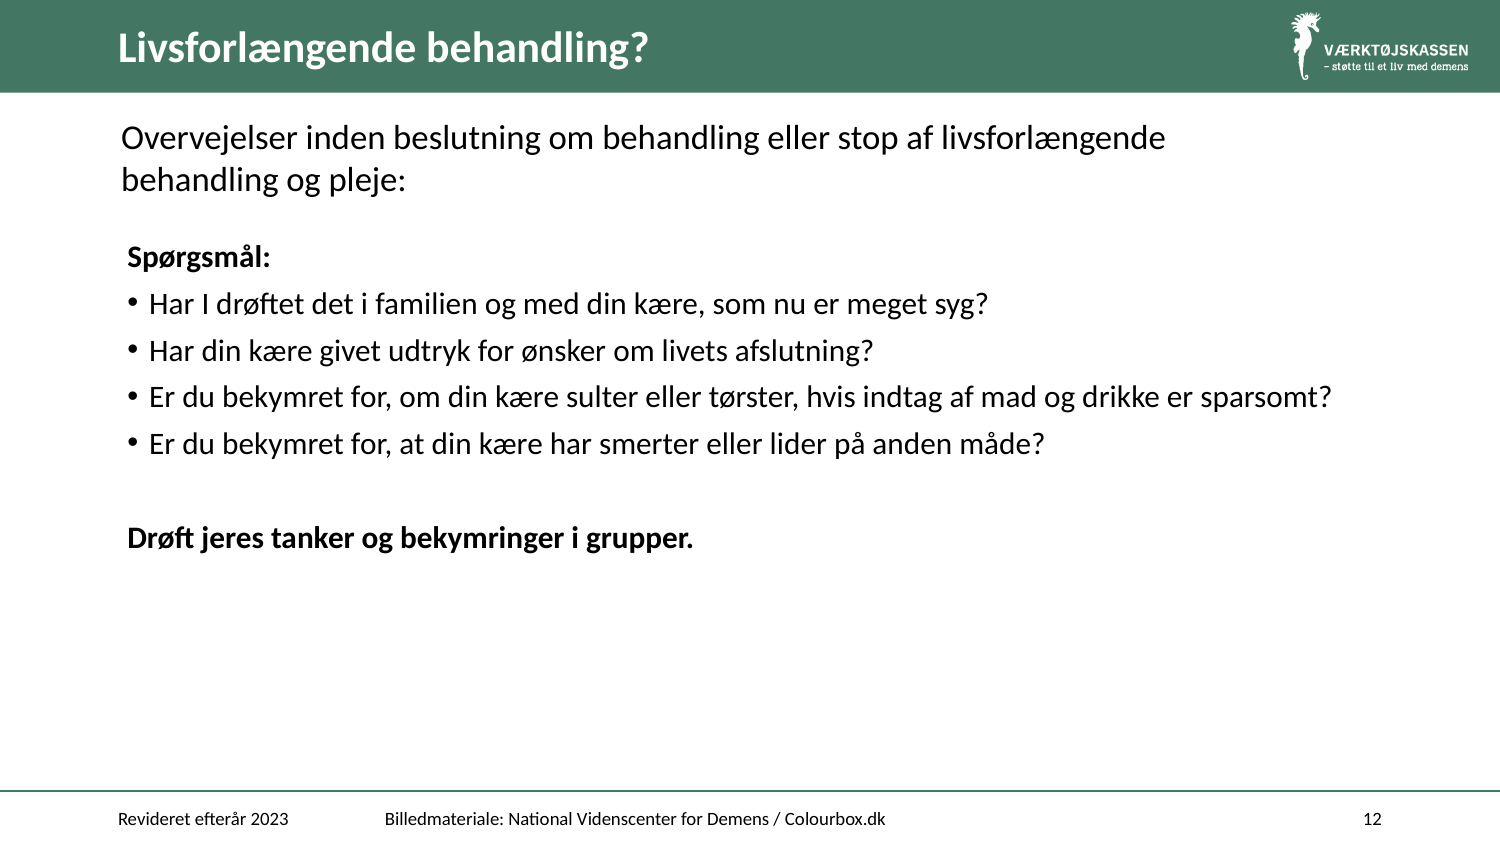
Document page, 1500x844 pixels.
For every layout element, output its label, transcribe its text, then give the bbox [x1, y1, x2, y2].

slide_number 12 [1327, 795, 1397, 841]
slide_number Revideret efterår 2023 [103, 795, 355, 841]
picture [1291, 12, 1468, 80]
list Overvejelser inden beslutning om behandling eller stop af livsforlængende behandling og pleje: [106, 107, 1285, 206]
list Spørgsmål: Har I drøftet det i familien og med din kære, som nu er meget syg? Har din kære givet udtryk for ønsker om livets afslutning? Er du bekymret for, om din kære sulter eller tørster, hvis indtag af mad og drikke er sparsomt? Er du bekymret for, at din kære har smerter eller lider på anden måde? Drøft jeres tanker og bekymringer i grupper. [112, 228, 1350, 760]
footer Billedmateriale: National Videnscenter for Demens / Colourbox.dk [369, 795, 1315, 841]
title Livsforlængende behandling? [103, 16, 1220, 82]
